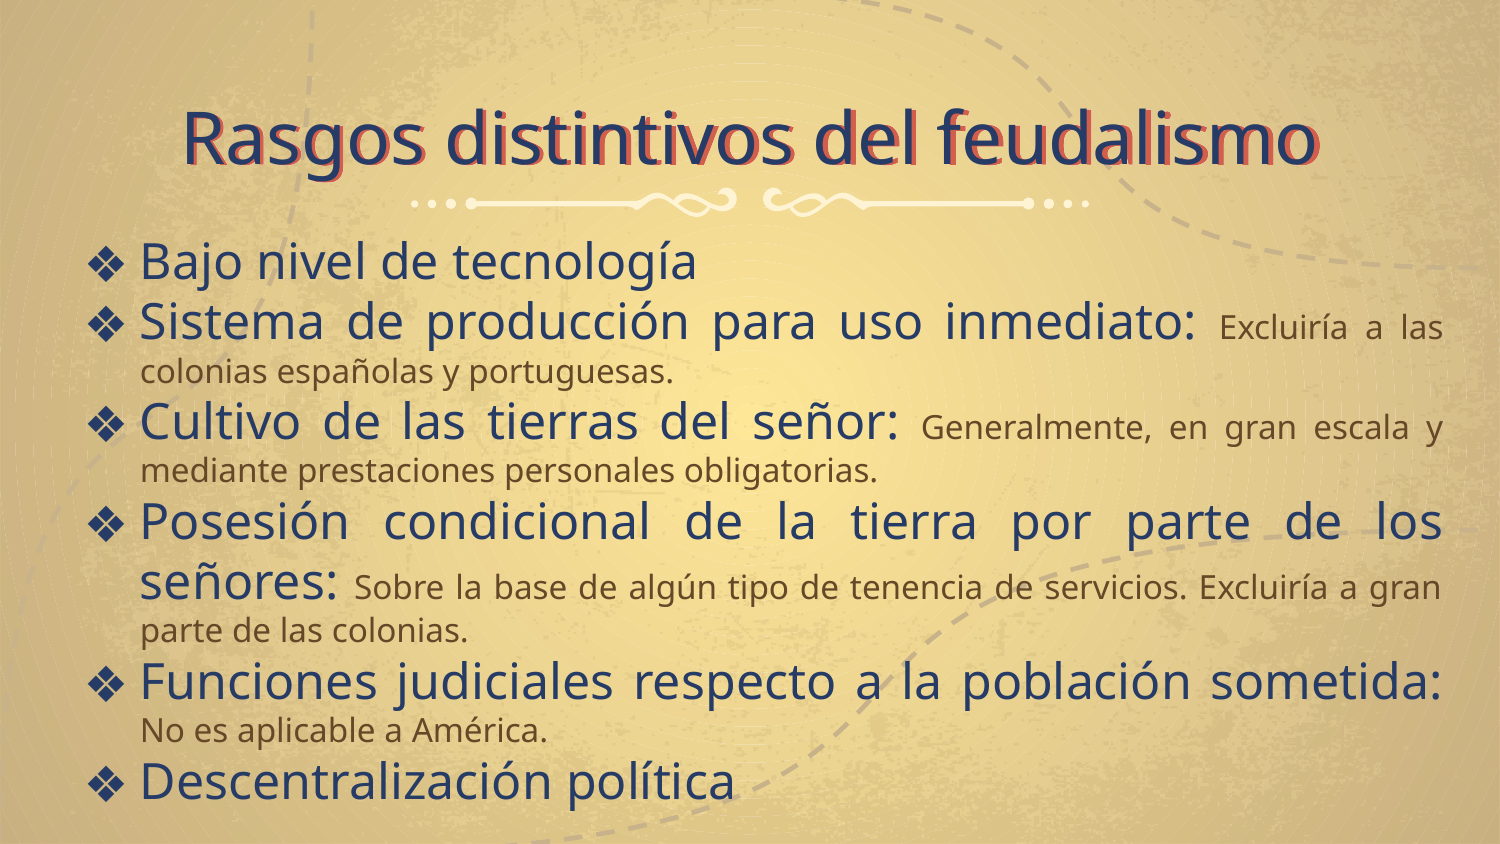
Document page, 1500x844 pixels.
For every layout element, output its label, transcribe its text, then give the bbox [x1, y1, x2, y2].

text_box Bajo nivel de tecnología Sistema de producción para uso inmediato: Excluiría a las colonias españolas y portuguesas. Cultivo de las tierras del señor: Generalmente, en gran escala y mediante prestaciones personales obligatorias. Posesión condicional de la tierra por parte de los señores: Sobre la base de algún tipo de tenencia de servicios. Excluiría a gran parte de las colonias. Funciones judiciales respecto a la población sometida: No es aplicable a América. Descentralización política [68, 222, 1459, 844]
picture [0, 0, 1500, 844]
title Rasgos distintivos del feudalismo [116, 88, 1383, 183]
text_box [410, 185, 1090, 223]
